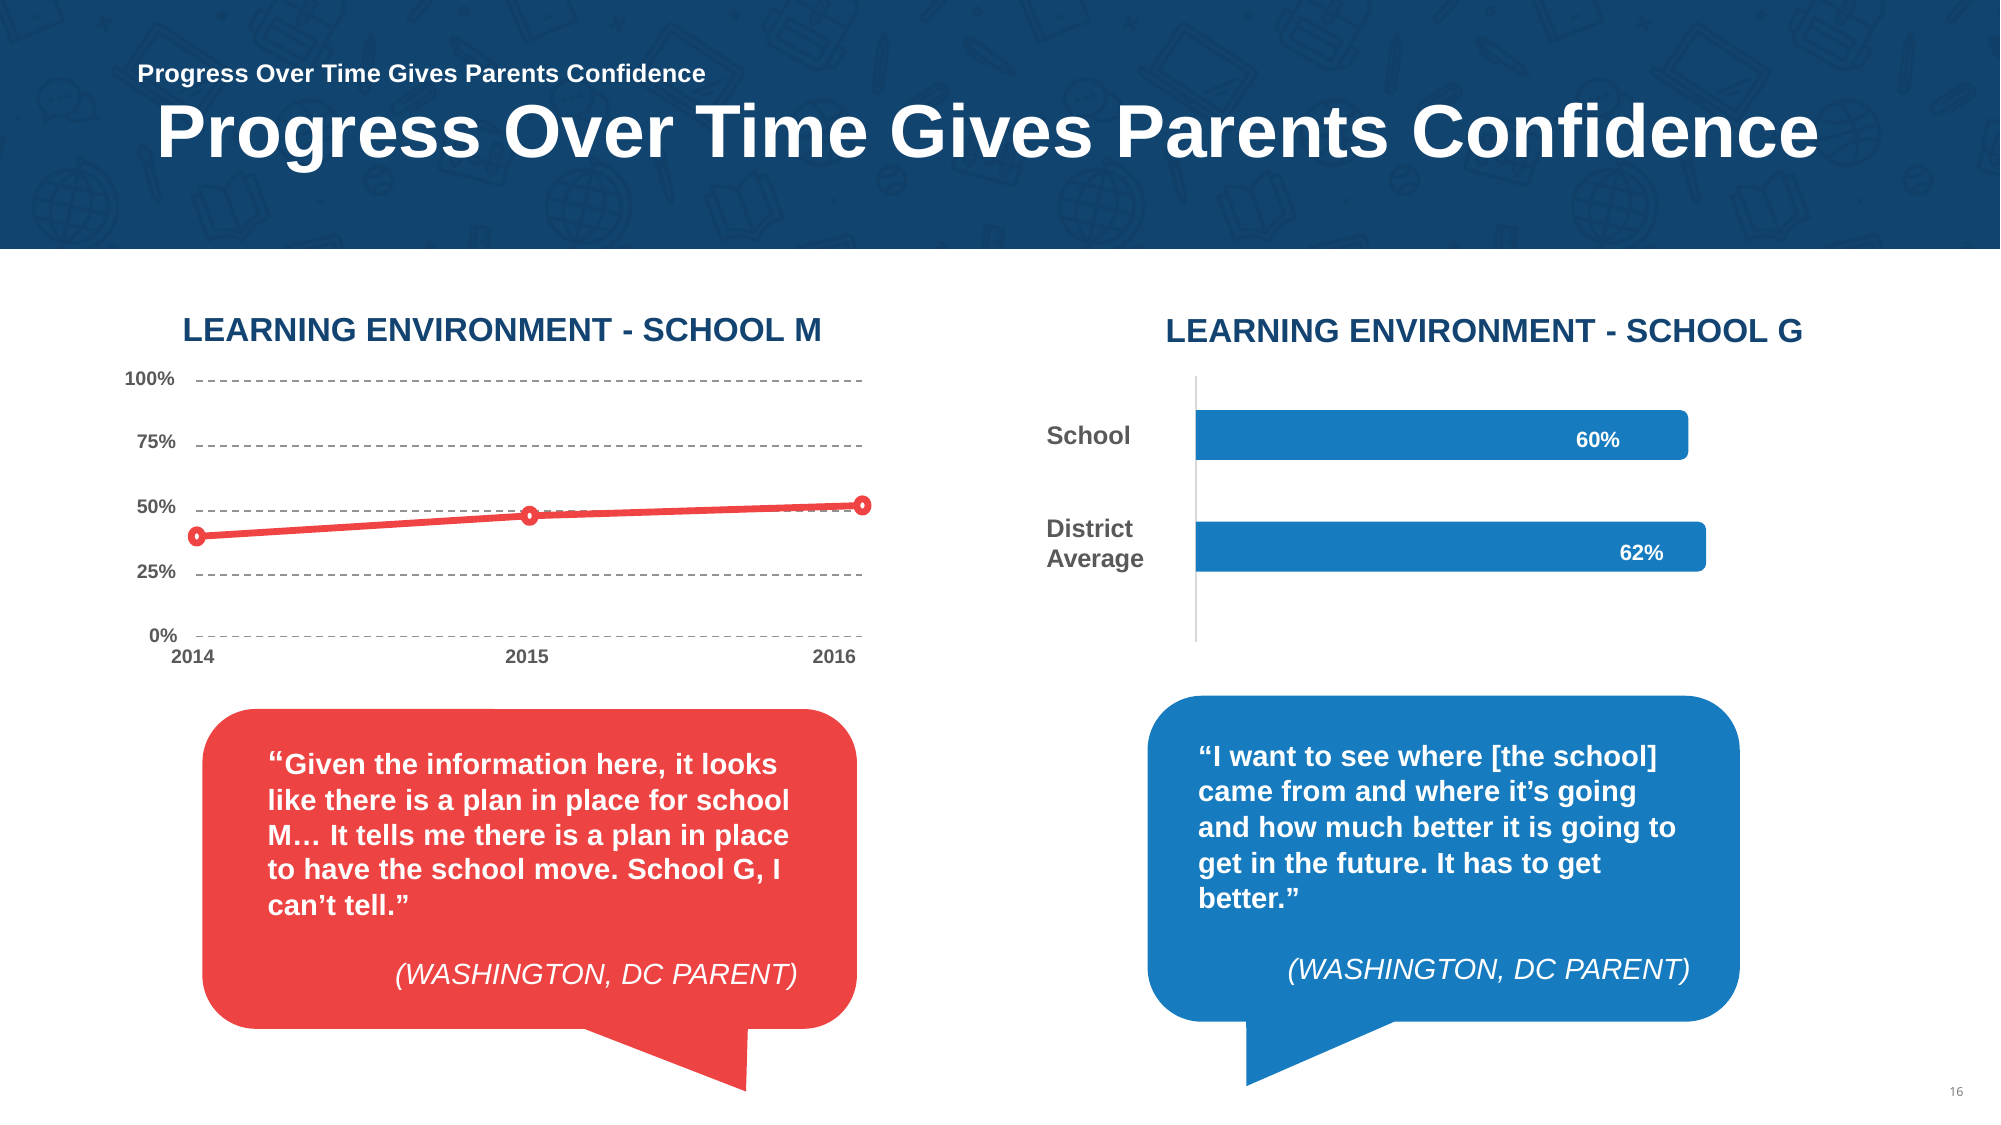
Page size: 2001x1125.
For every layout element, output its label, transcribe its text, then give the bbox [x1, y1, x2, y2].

text_box 16 [1934, 1076, 1985, 1099]
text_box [123, 296, 888, 668]
text_box [1147, 695, 1740, 1087]
text_box [202, 708, 857, 1092]
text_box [1045, 307, 1862, 574]
text_box “I want to see where [the school] came from and where it’s going and how much better it is going to get in the future. It has to get better.” (WASHINGTON, DC PARENT) [1198, 735, 1691, 986]
picture [0, 0, 2000, 249]
text_box “Given the information here, it looks like there is a plan in place for school M… It tells me there is a plan in place to have the school move. School G, I can’t tell.” (WASHINGTON, DC PARENT) [267, 740, 817, 991]
